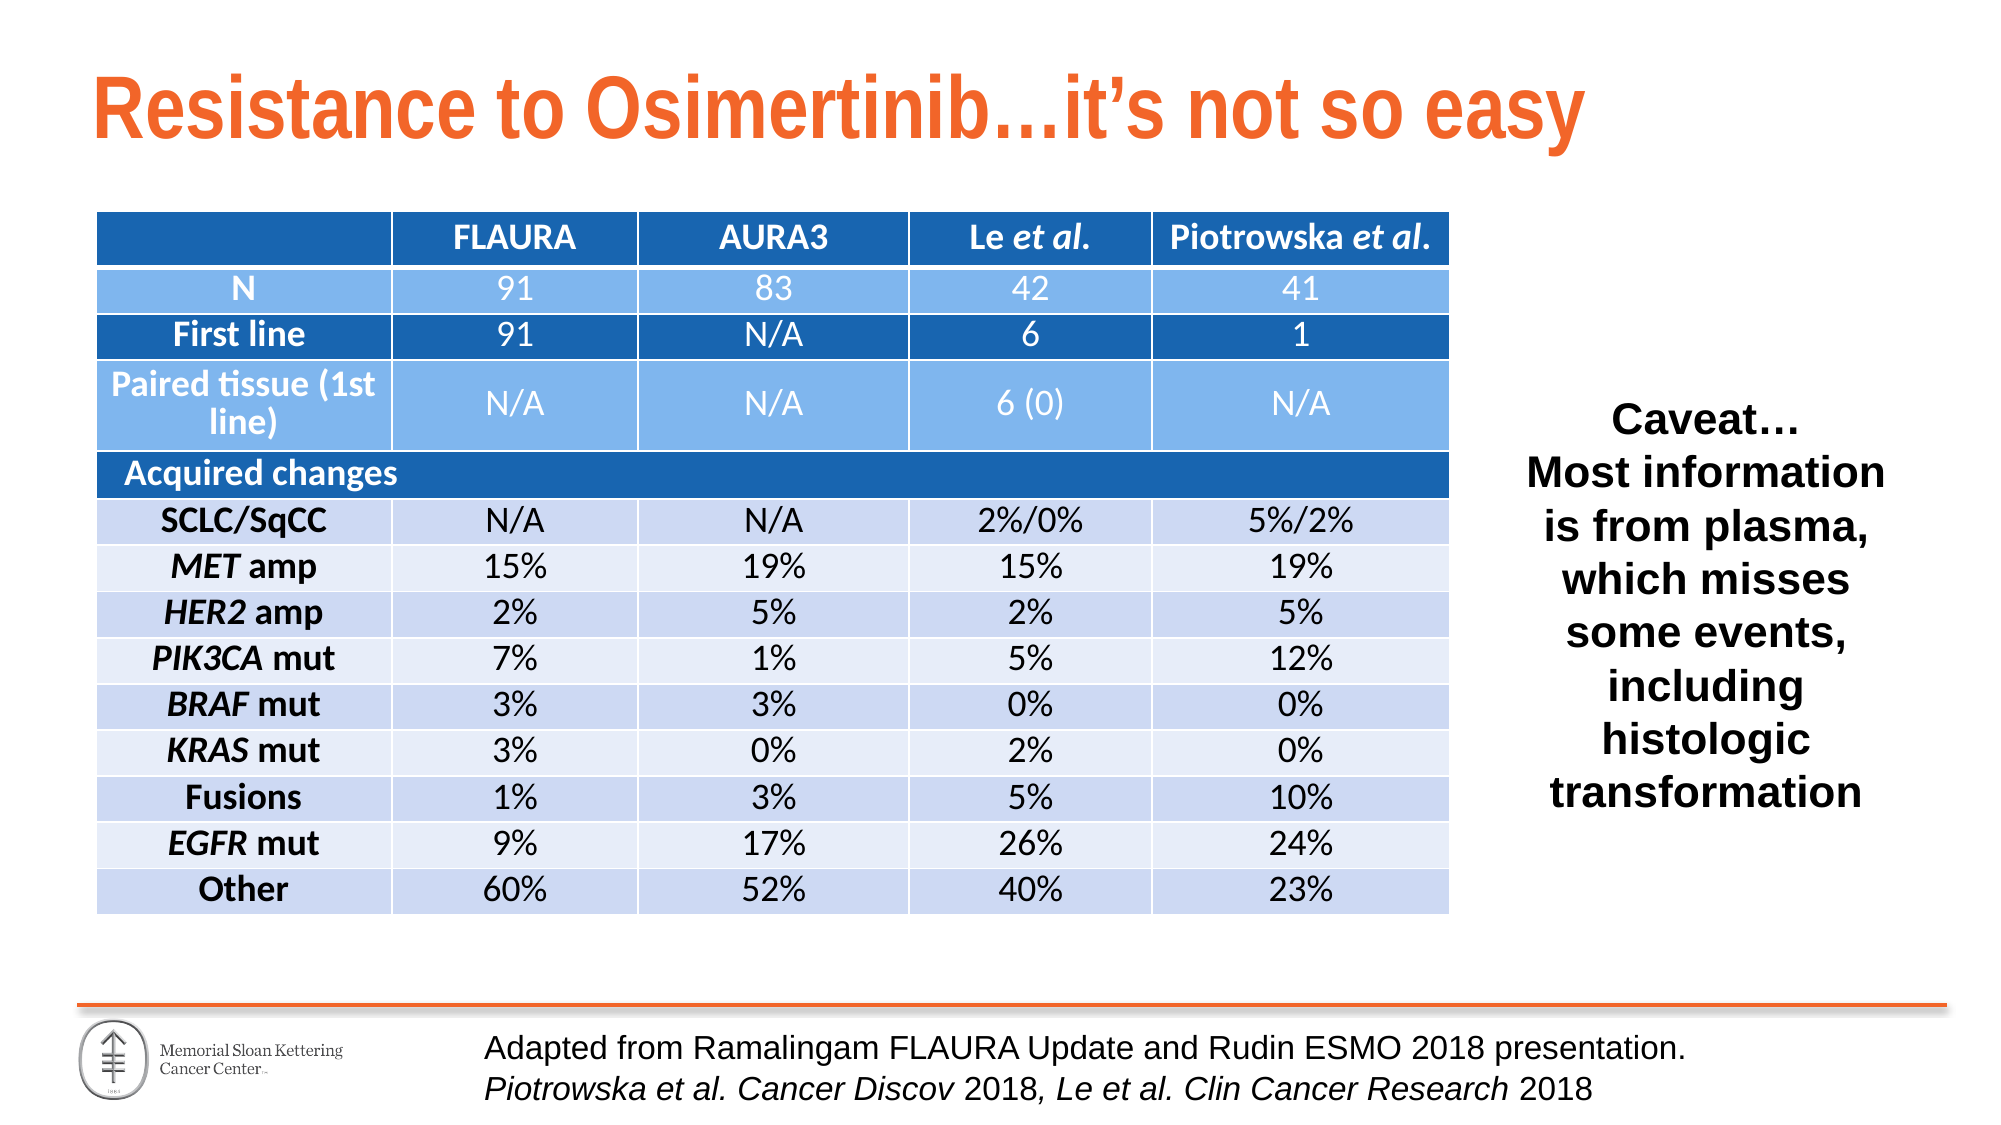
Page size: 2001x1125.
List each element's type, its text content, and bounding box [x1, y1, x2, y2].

table_cell BRAF mut [97, 685, 391, 729]
table_cell 41 [1153, 270, 1449, 313]
table_cell 91 [393, 270, 637, 313]
table_cell First line [97, 315, 391, 359]
table_cell Paired tissue (1st line) [97, 361, 391, 450]
table_cell 19% [639, 546, 908, 591]
table_cell PIK3CA mut [97, 639, 391, 683]
table_cell Fusions [97, 777, 391, 821]
table_cell Acquired changes [97, 452, 1449, 498]
table_cell 5% [910, 639, 1151, 683]
table_cell N/A [639, 315, 908, 359]
picture [77, 1017, 344, 1101]
table_cell 5% [1153, 592, 1449, 637]
table_cell 0% [910, 685, 1151, 729]
table_cell MET amp [97, 546, 391, 591]
table_cell 2%/0% [910, 500, 1151, 544]
table_cell N/A [639, 361, 908, 450]
table_cell 5%/2% [1153, 500, 1449, 544]
table_cell 9% [393, 823, 637, 868]
table_cell 7% [393, 639, 637, 683]
table_cell EGFR mut [97, 823, 391, 868]
table_cell 52% [639, 869, 908, 914]
table_cell 10% [1153, 777, 1449, 821]
title Resistance to Osimertinib…it’s not so easy [77, 14, 1947, 192]
table_cell SCLC/SqCC [97, 500, 391, 544]
table_cell 23% [1153, 869, 1449, 914]
table_cell 1 [1153, 315, 1449, 359]
table_cell N/A [639, 500, 908, 544]
table_cell 3% [393, 731, 637, 775]
table_cell 0% [1153, 685, 1449, 729]
table_cell 83 [639, 270, 908, 313]
table_cell 17% [639, 823, 908, 868]
table_cell 3% [639, 777, 908, 821]
table_cell N/A [393, 500, 637, 544]
table_cell 6 [910, 315, 1151, 359]
table_cell 40% [910, 869, 1151, 914]
table_cell 3% [639, 685, 908, 729]
text_box Adapted from Ramalingam FLAURA Update and Rudin ESMO 2018 presentation. Piotrowska et al. Cancer Discov 2018, Le et al. Clin Cancer Research 2018 [469, 1019, 1737, 1114]
table_cell 12% [1153, 639, 1449, 683]
table_cell 2% [910, 592, 1151, 637]
table_header [97, 212, 391, 265]
table_cell 91 [393, 315, 637, 359]
table_cell N [97, 270, 391, 313]
table_header Le et al. [910, 212, 1151, 265]
table_cell 2% [910, 731, 1151, 775]
table_cell 15% [910, 546, 1151, 591]
table_cell 0% [639, 731, 908, 775]
table_header Piotrowska et al. [1153, 212, 1449, 265]
table_cell 1% [639, 639, 908, 683]
table_cell HER2 amp [97, 592, 391, 637]
table_cell KRAS mut [97, 731, 391, 775]
table_cell 5% [910, 777, 1151, 821]
table_cell 24% [1153, 823, 1449, 868]
table_cell 60% [393, 869, 637, 914]
table_cell 2% [393, 592, 637, 637]
table_cell 42 [910, 270, 1151, 313]
table_header FLAURA [393, 212, 637, 265]
table_cell N/A [1153, 361, 1449, 450]
table_cell 19% [1153, 546, 1449, 591]
table_cell N/A [393, 361, 637, 450]
table_cell 3% [393, 685, 637, 729]
text_box Caveat… Most information is from plasma, which misses some events, including histologic transformation [1508, 382, 1905, 824]
table_cell 0% [1153, 731, 1449, 775]
table_cell 15% [393, 546, 637, 591]
table_cell Other [97, 869, 391, 914]
table_cell 6 (0) [910, 361, 1151, 450]
table_cell 1% [393, 777, 637, 821]
table_cell 5% [639, 592, 908, 637]
table_cell 26% [910, 823, 1151, 868]
table_header AURA3 [639, 212, 908, 265]
